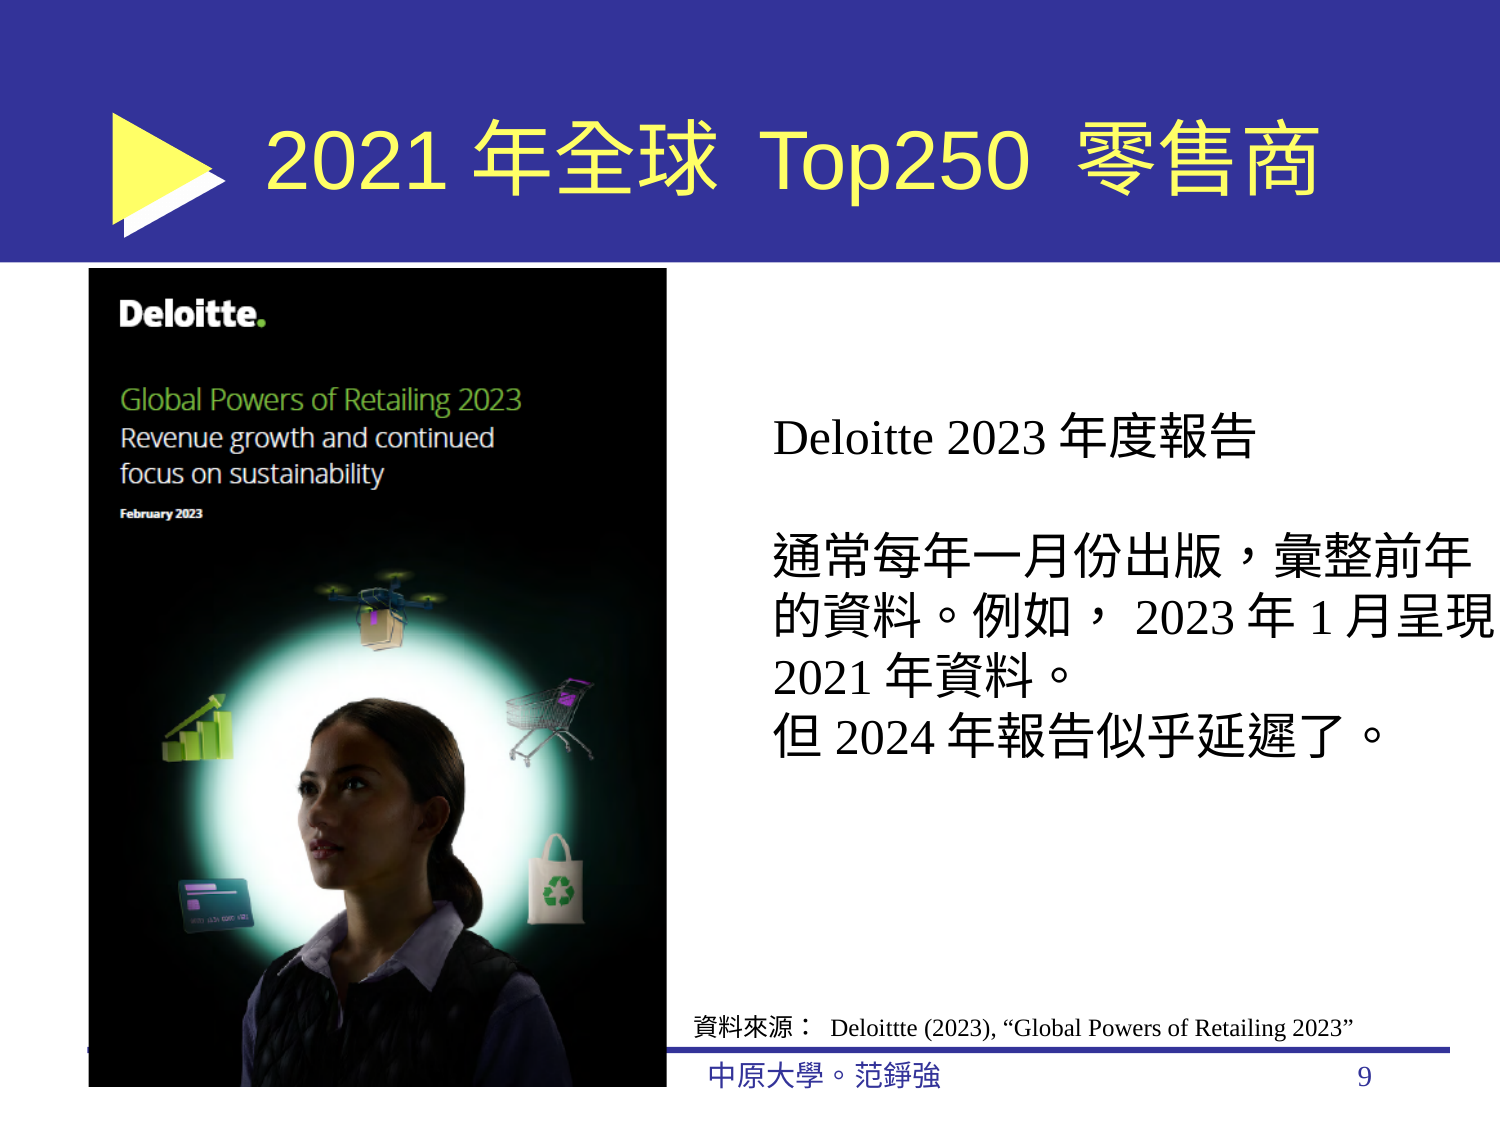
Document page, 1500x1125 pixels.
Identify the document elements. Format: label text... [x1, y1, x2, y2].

footer 中原大學。范錚強 [587, 1050, 1063, 1125]
slide_number 9 [1074, 1050, 1388, 1125]
title 2021年全球 Top250 零售商 [249, 62, 1388, 250]
text_box 資料來源： Deloittte (2023), “Global Powers of Retailing 2023” [679, 1004, 1500, 1050]
text_box Deloitte 2023年度報告 通常每年一月份出版，彙整前年 的資料。例如，2023年1月呈現 2021年資料。 但2024年報告似乎延遲了。 [758, 397, 1500, 832]
picture [88, 268, 667, 1087]
